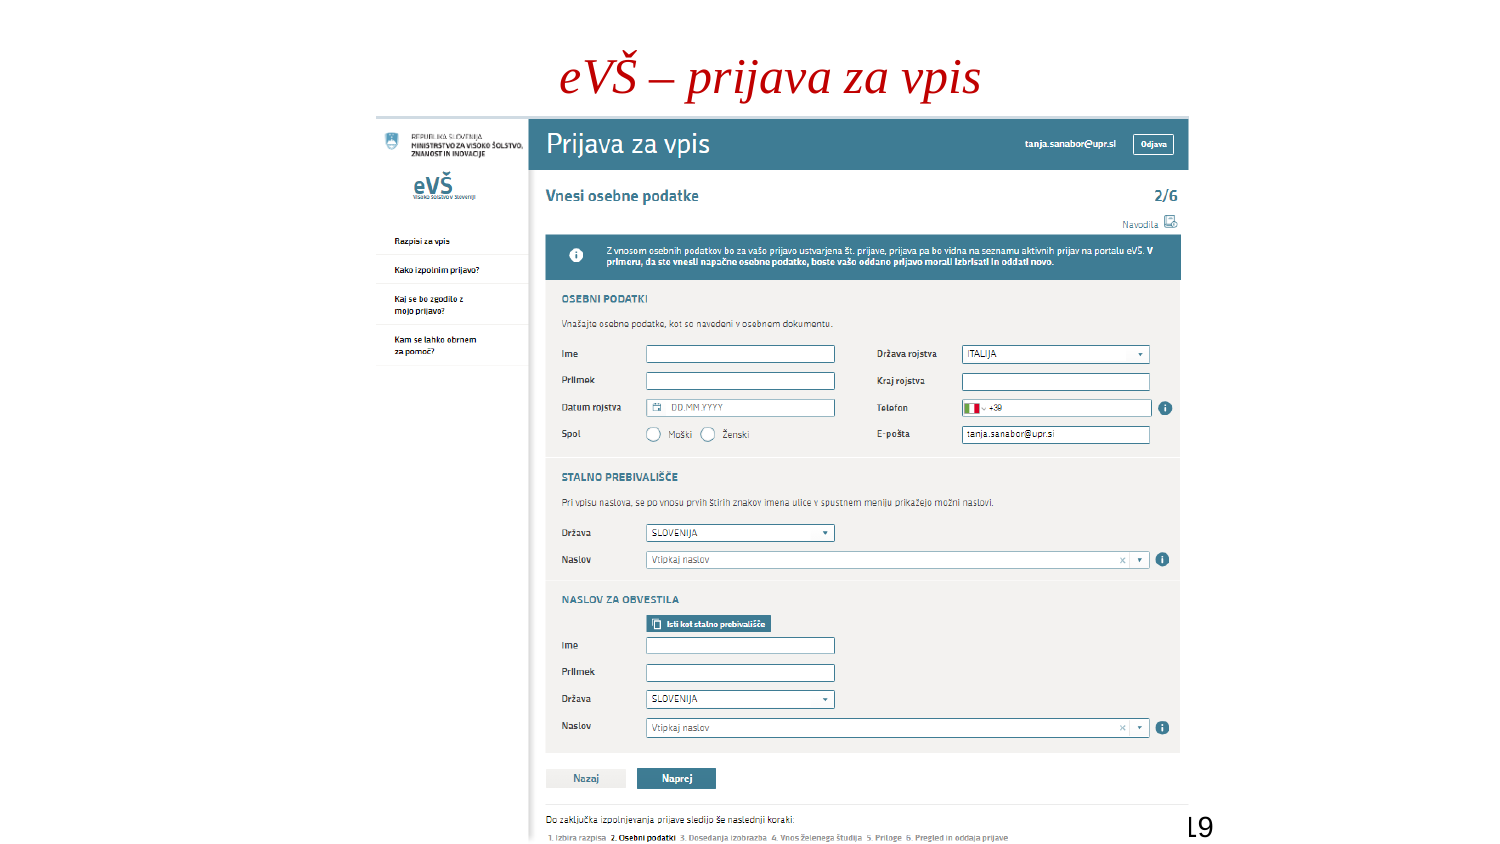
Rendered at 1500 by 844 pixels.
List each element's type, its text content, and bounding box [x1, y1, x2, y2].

slide_number 19 [1193, 807, 1317, 844]
picture [376, 116, 1189, 844]
text_box eVŠ – prijava za vpis [493, 47, 1050, 99]
